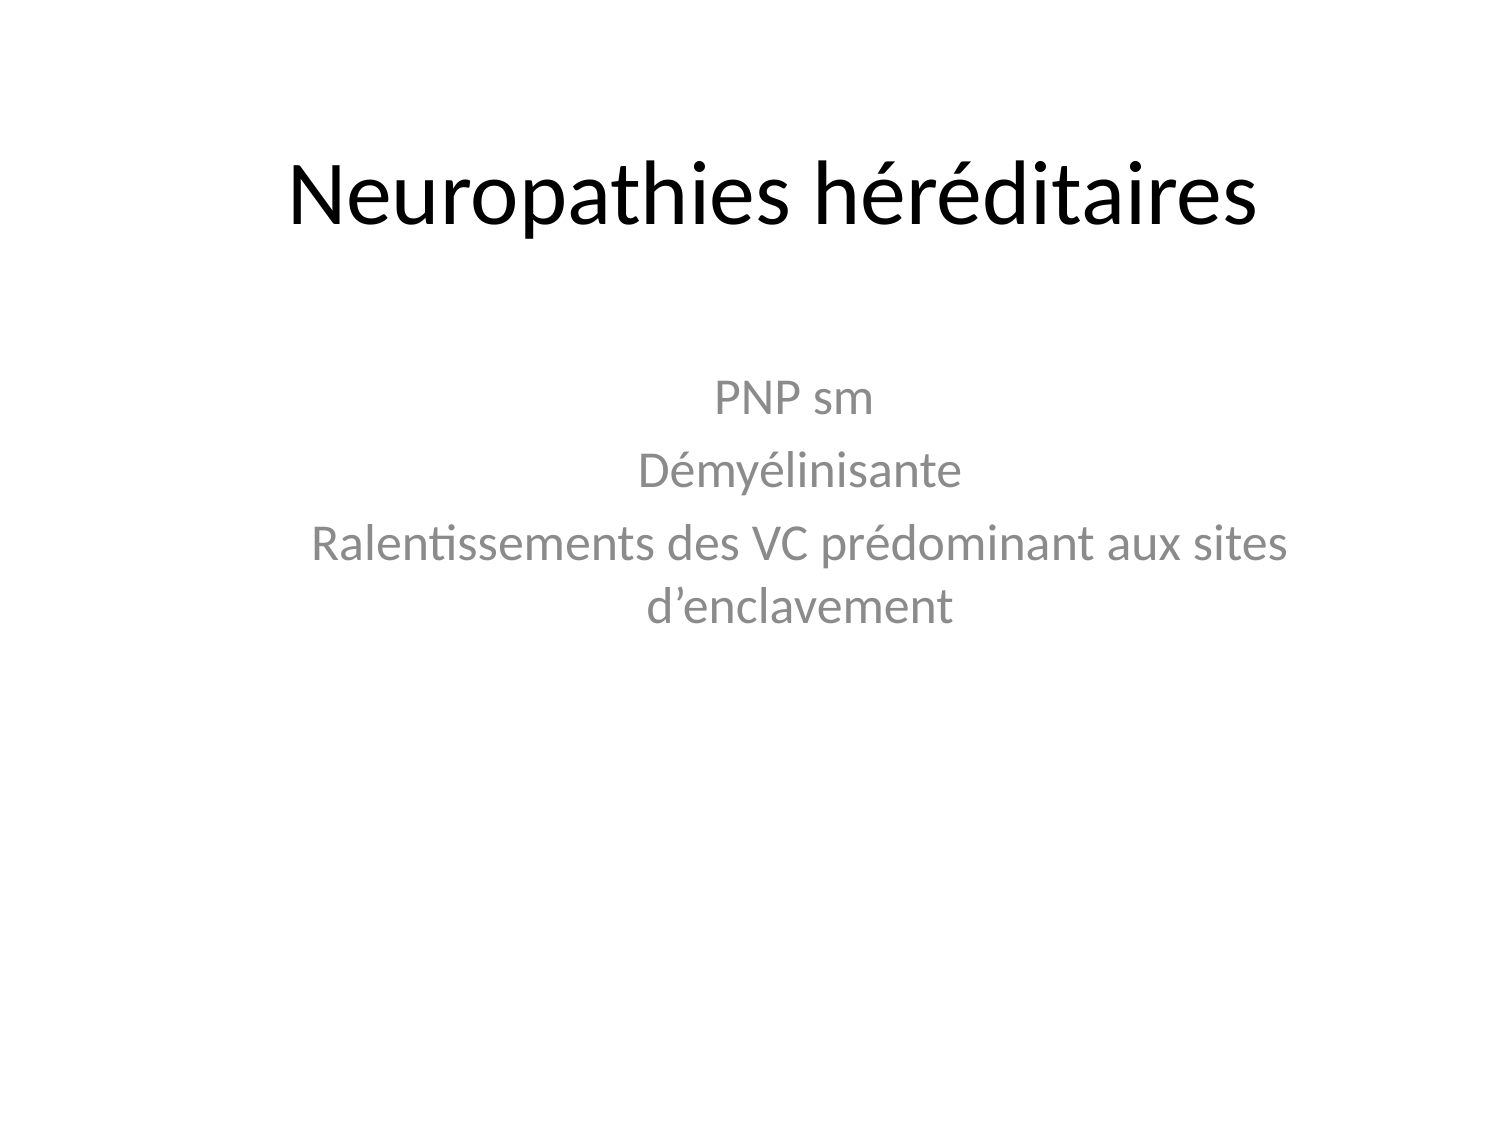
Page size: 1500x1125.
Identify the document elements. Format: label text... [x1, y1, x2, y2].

title Neuropathies héréditaires [135, 67, 1411, 309]
subtitle PNP sm Démyélinisante Ralentissements des VC prédominant aux sites d’enclavement [248, 355, 1353, 643]
